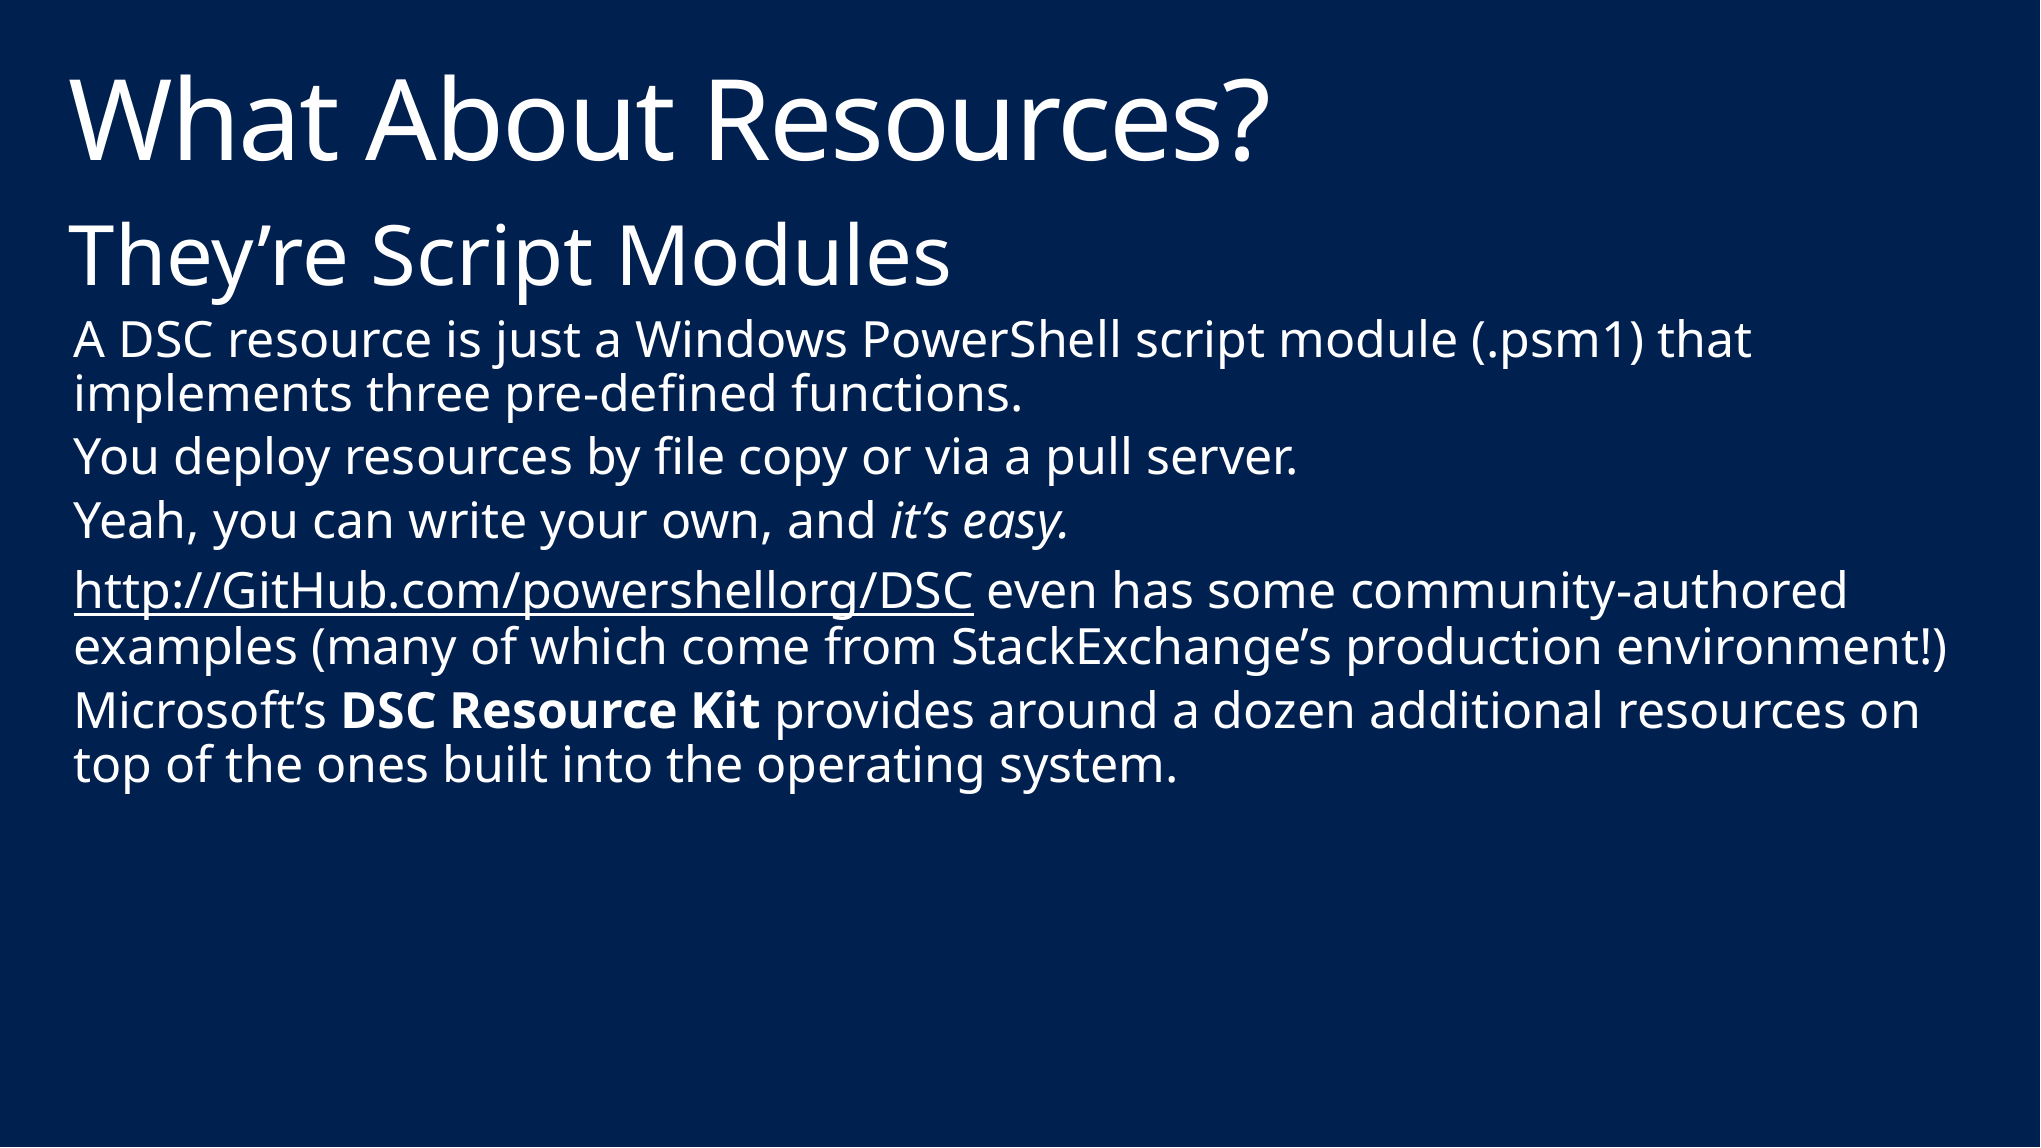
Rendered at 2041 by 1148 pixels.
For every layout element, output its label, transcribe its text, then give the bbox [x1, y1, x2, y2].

title What About Resources? [45, 48, 1996, 198]
list They’re Script Modules A DSC resource is just a Windows PowerShell script module (.psm1) that implements three pre-defined functions. You deploy resources by file copy or via a pull server. Yeah, you can write your own, and it’s easy. http://GitHub.com/powershellorg/DSC even has some community-authored examples (many of which come from StackExchange’s production environment!) Microsoft’s DSC Resource Kit provides around a dozen additional resources on top of the ones built into the operating system. [45, 198, 1996, 874]
